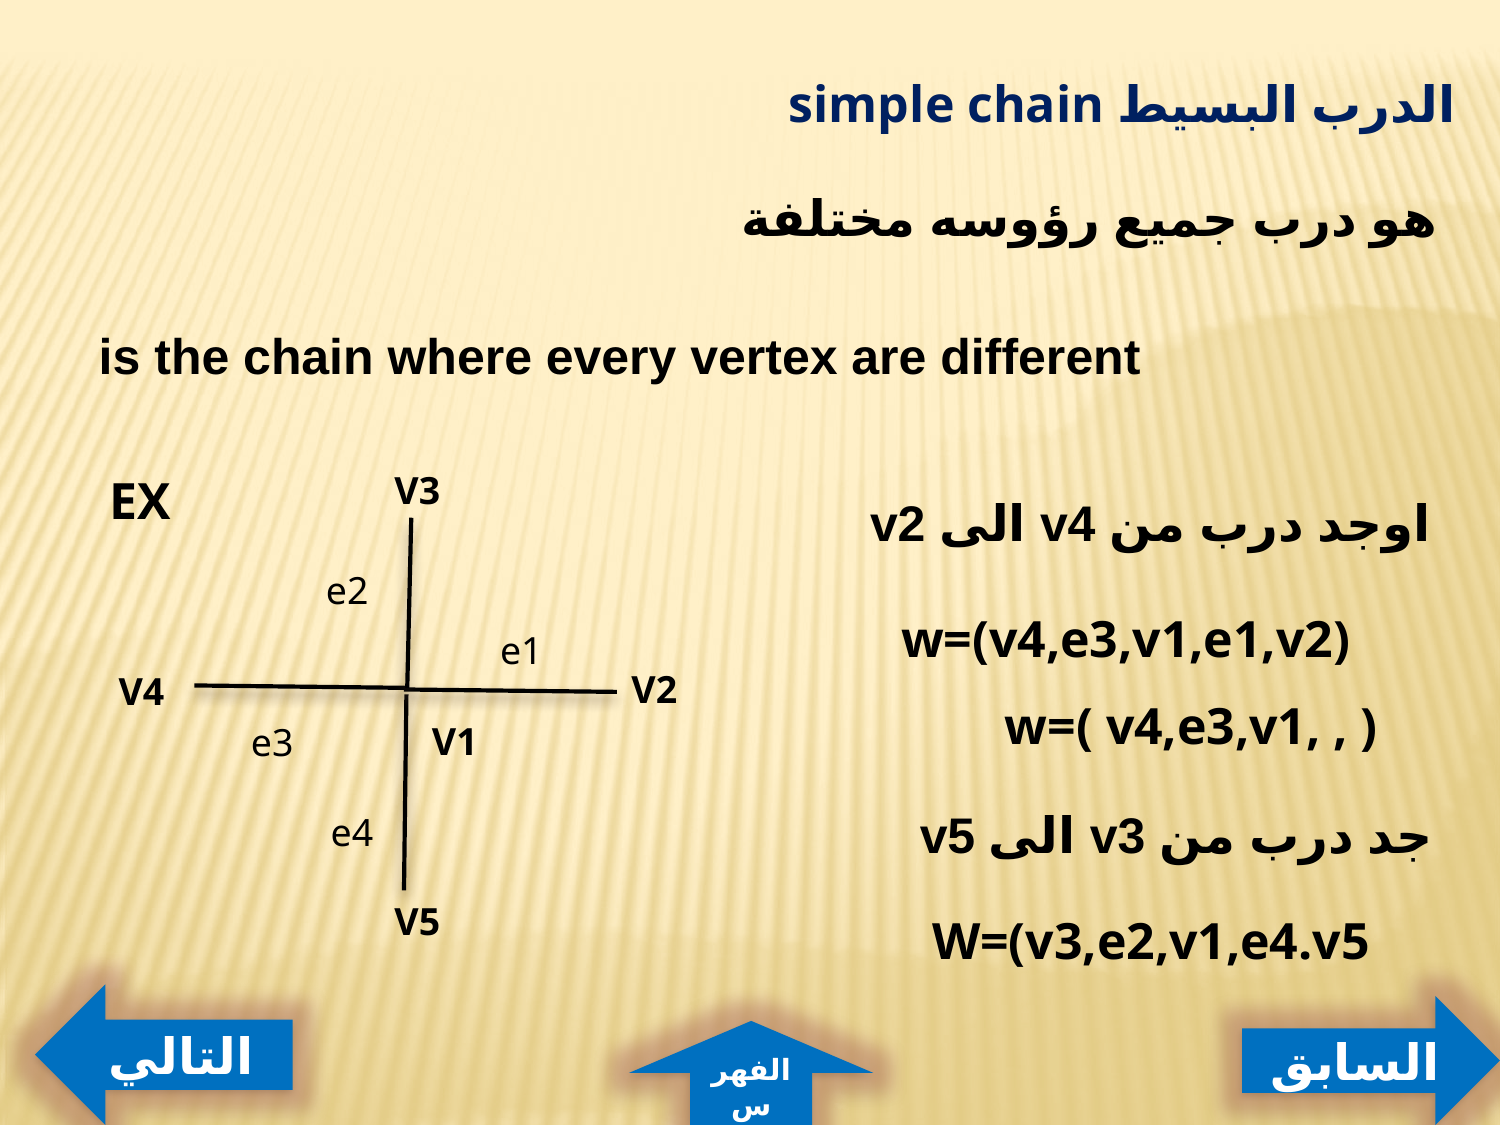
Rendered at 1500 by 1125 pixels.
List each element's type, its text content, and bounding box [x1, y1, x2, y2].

text_box V5 [355, 890, 479, 951]
text_box جد درب من v3 الى v5 [890, 795, 1448, 871]
text_box V3 [355, 459, 479, 520]
text_box e4 [290, 810, 414, 861]
text_box W=(v3,e2,v1,e4.v5 [917, 902, 1385, 978]
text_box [194, 685, 408, 689]
text_box e3 [210, 711, 334, 772]
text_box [306, 790, 504, 794]
text_box الدرب البسيط simple chain [761, 65, 1471, 140]
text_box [323, 600, 495, 606]
text_box اوجد درب من v4 الى v2 [750, 483, 1447, 559]
text_box هو درب جميع رؤوسه مختلفة [607, 178, 1452, 254]
text_box w=( v4,e3,v1, , ) [989, 686, 1393, 762]
text_box التالي [32, 982, 295, 1125]
text_box السابق [1240, 994, 1500, 1125]
text_box V2 [593, 658, 716, 719]
text_box e1 [460, 619, 583, 680]
text_box e2 [285, 559, 409, 616]
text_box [411, 689, 618, 693]
text_box الفهرس [626, 1018, 876, 1125]
text_box EX [95, 461, 286, 537]
text_box V1 [377, 709, 532, 779]
text_box w=(v4,e3,v1,e1,v2) [873, 599, 1418, 675]
text_box is the chain where every vertex are different [83, 316, 1157, 392]
text_box V4 [80, 660, 201, 721]
